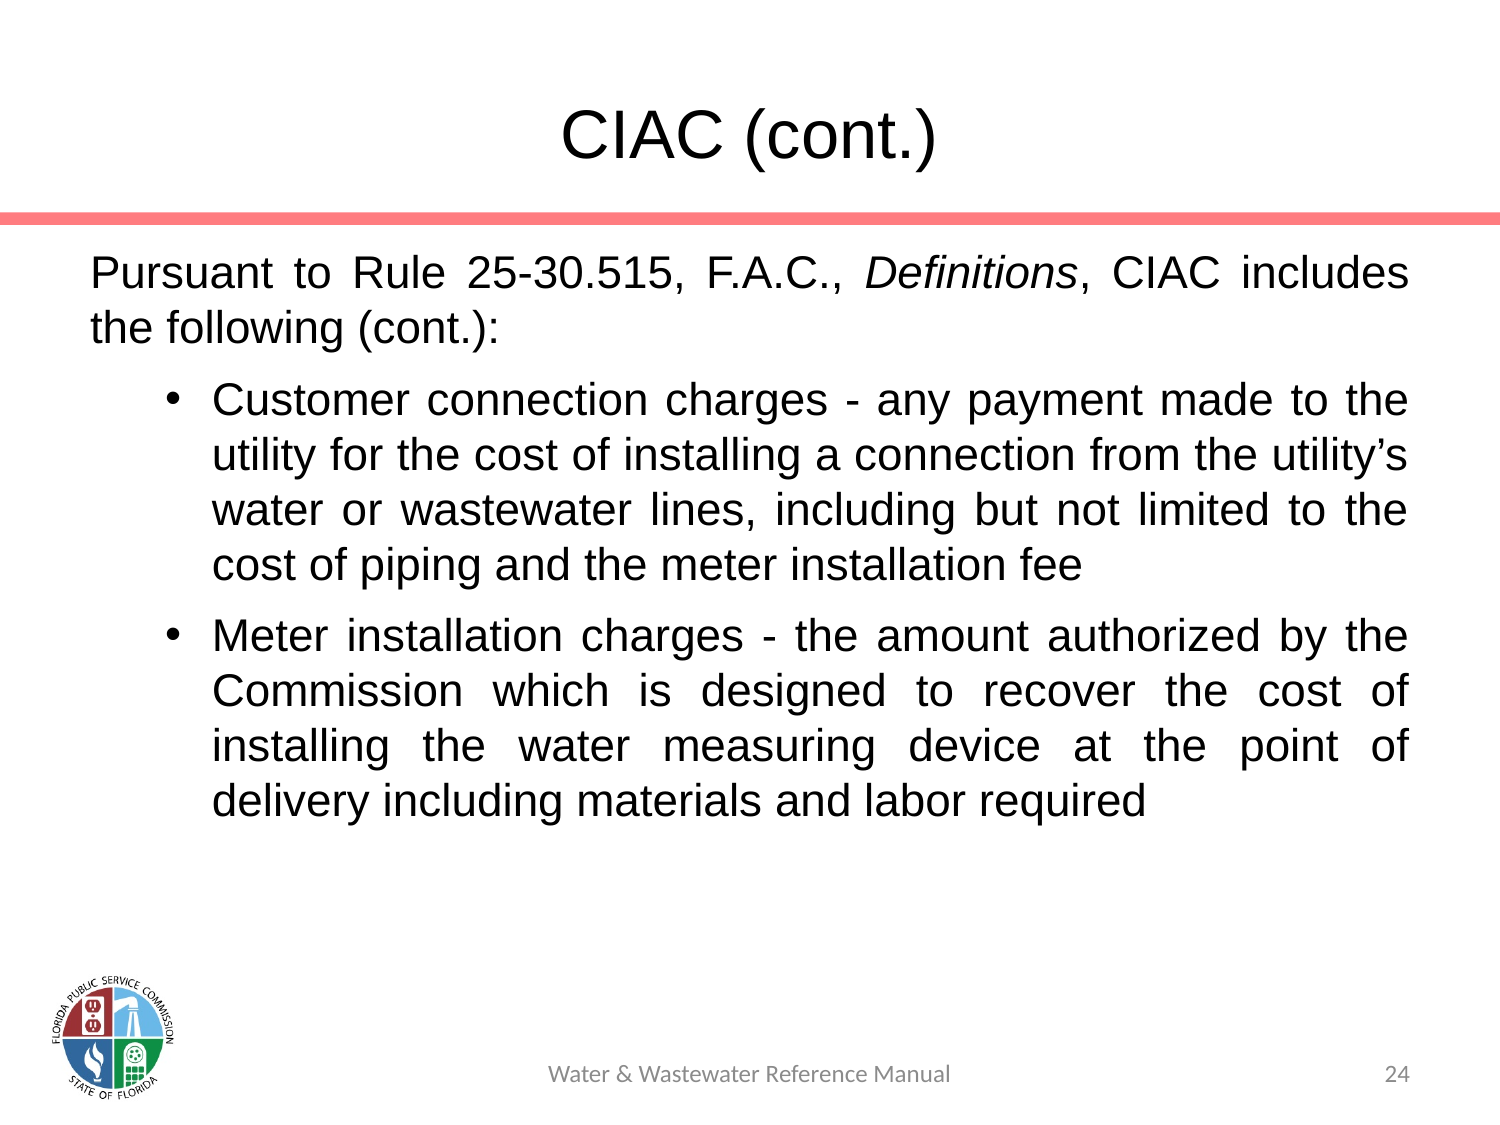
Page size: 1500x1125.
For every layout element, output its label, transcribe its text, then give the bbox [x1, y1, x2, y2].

picture [49, 974, 176, 1102]
slide_number 24 [1074, 1042, 1425, 1103]
list Pursuant to Rule 25-30.515, F.A.C., Definitions, CIAC includes the following (cont.): Customer connection charges - any payment made to the utility for the cost of installing a connection from the utility’s water or wastewater lines, including but not limited to the cost of piping and the meter installation fee Meter installation charges - the amount authorized by the Commission which is designed to recover the cost of installing the water measuring device at the point of delivery including materials and labor required [75, 235, 1425, 979]
text_box [0, 210, 1500, 227]
title CIAC (cont.) [75, 37, 1425, 210]
footer Water & Wastewater Reference Manual [512, 1042, 988, 1103]
